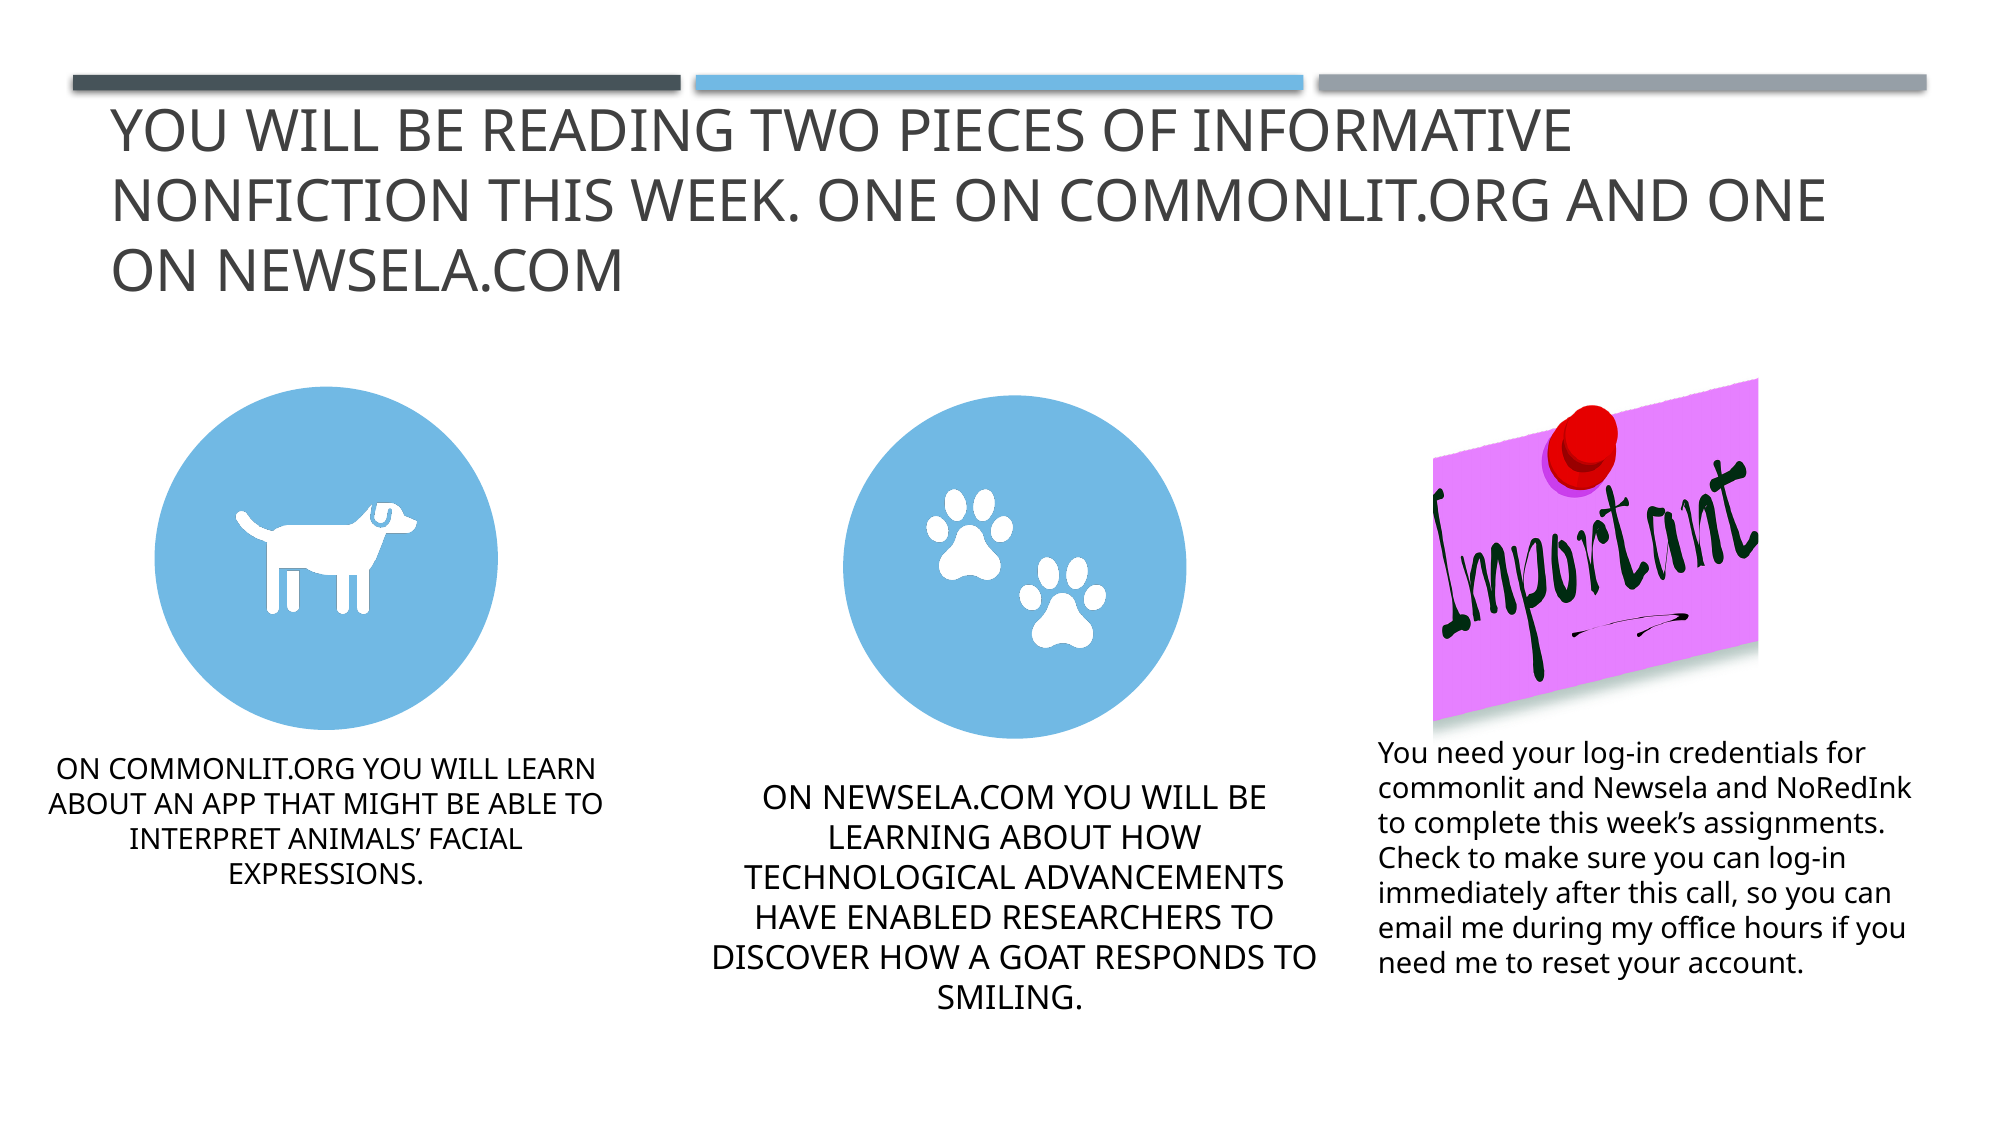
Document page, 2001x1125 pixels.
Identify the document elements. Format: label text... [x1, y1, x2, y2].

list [40, 372, 1984, 1056]
title You will be reading two pieces of Informative nonfiction this week. One on commonlit.org and one on Newsela.com [95, 115, 1905, 311]
